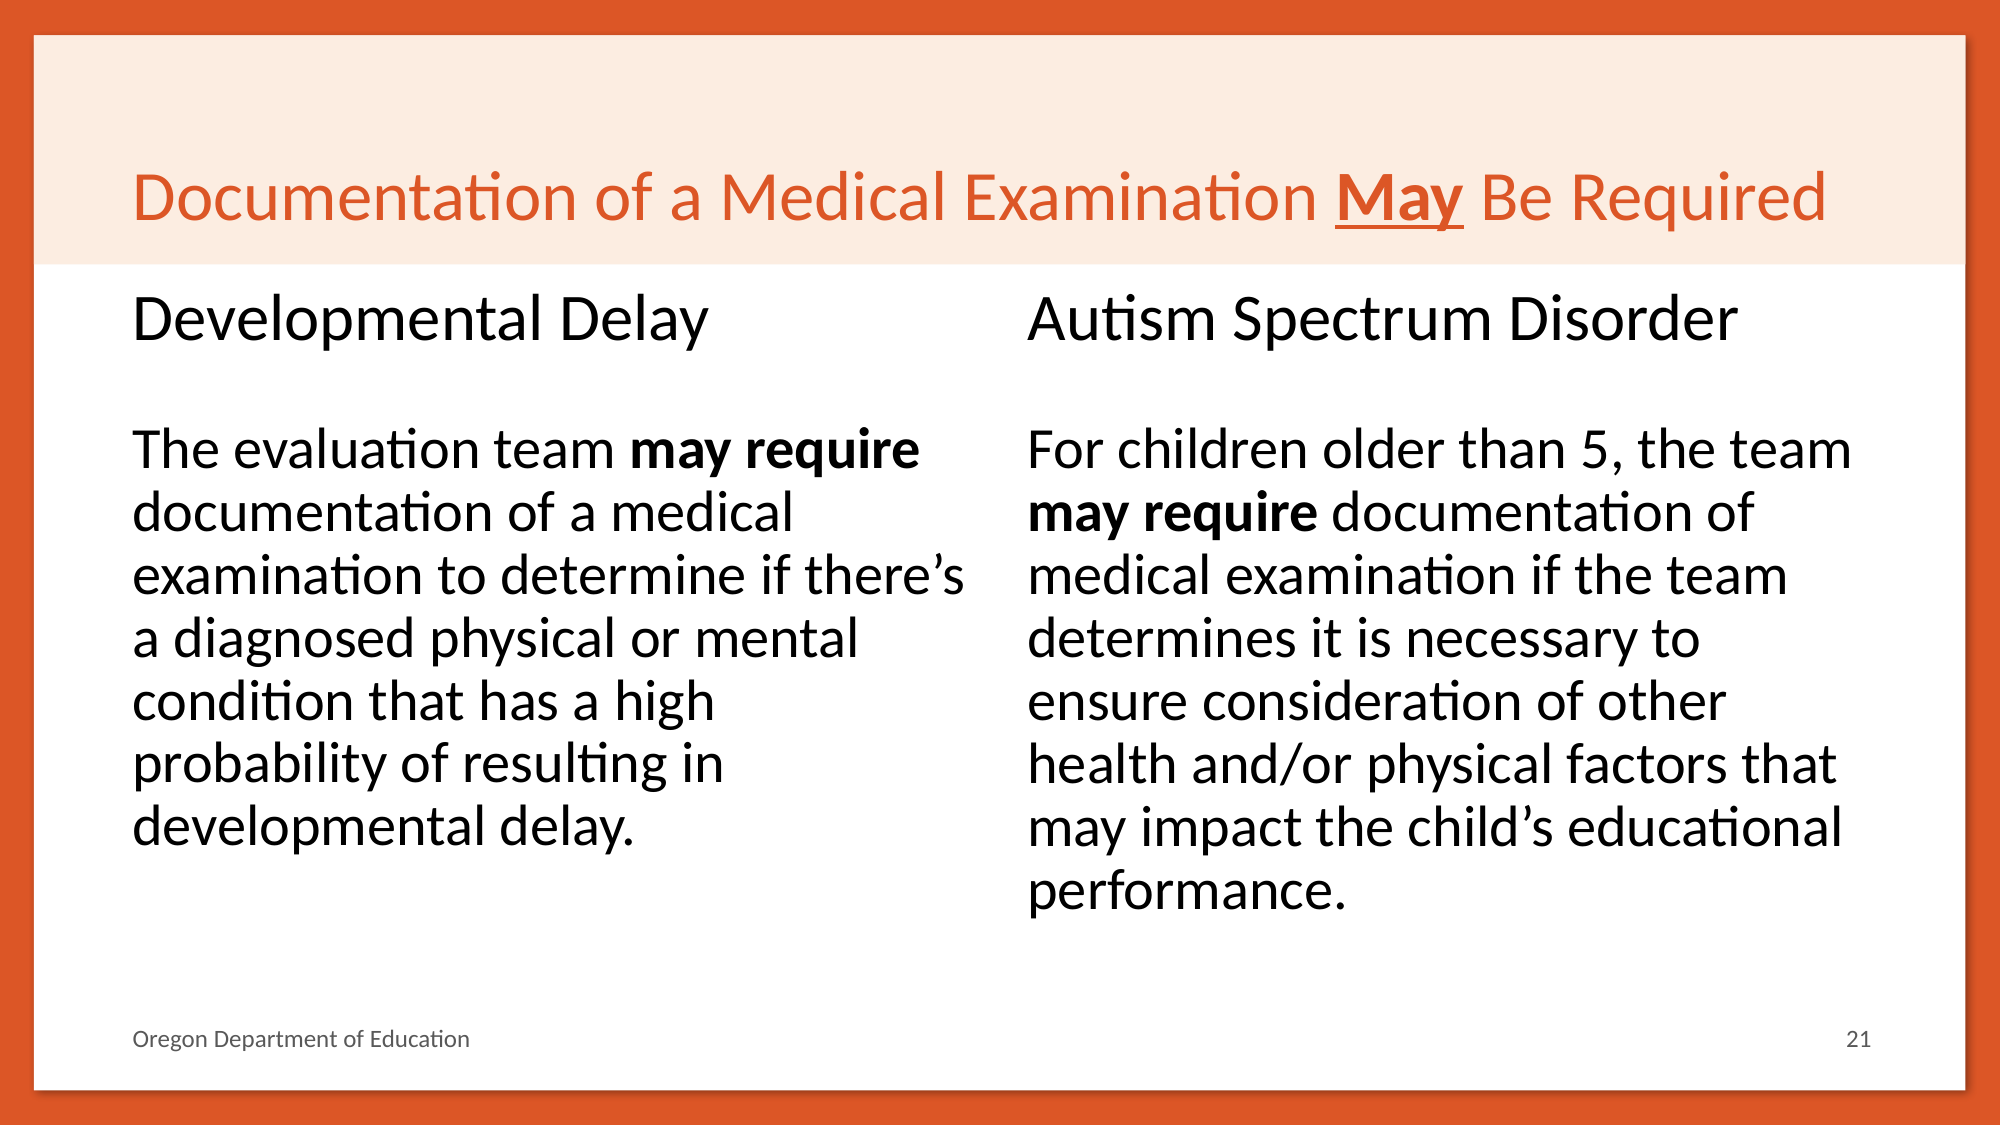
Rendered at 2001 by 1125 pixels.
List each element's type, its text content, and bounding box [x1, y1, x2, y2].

text_box Developmental Delay [117, 275, 984, 410]
text_box Autism Spectrum Disorder [1012, 275, 1887, 410]
slide_number 21 [1412, 1007, 1887, 1068]
text_box For children older than 5, the team may require documentation of medical examination if the team determines it is necessary to ensure consideration of other health and/or physical factors that may impact the child’s educational performance. [1012, 410, 1887, 975]
title Documentation of a Medical Examination May Be Required [117, 75, 1887, 244]
text_box The evaluation team may require documentation of a medical examination to determine if there’s a diagnosed physical or mental condition that has a high probability of resulting in developmental delay. [117, 410, 984, 975]
footer Oregon Department of Education [117, 1007, 588, 1068]
